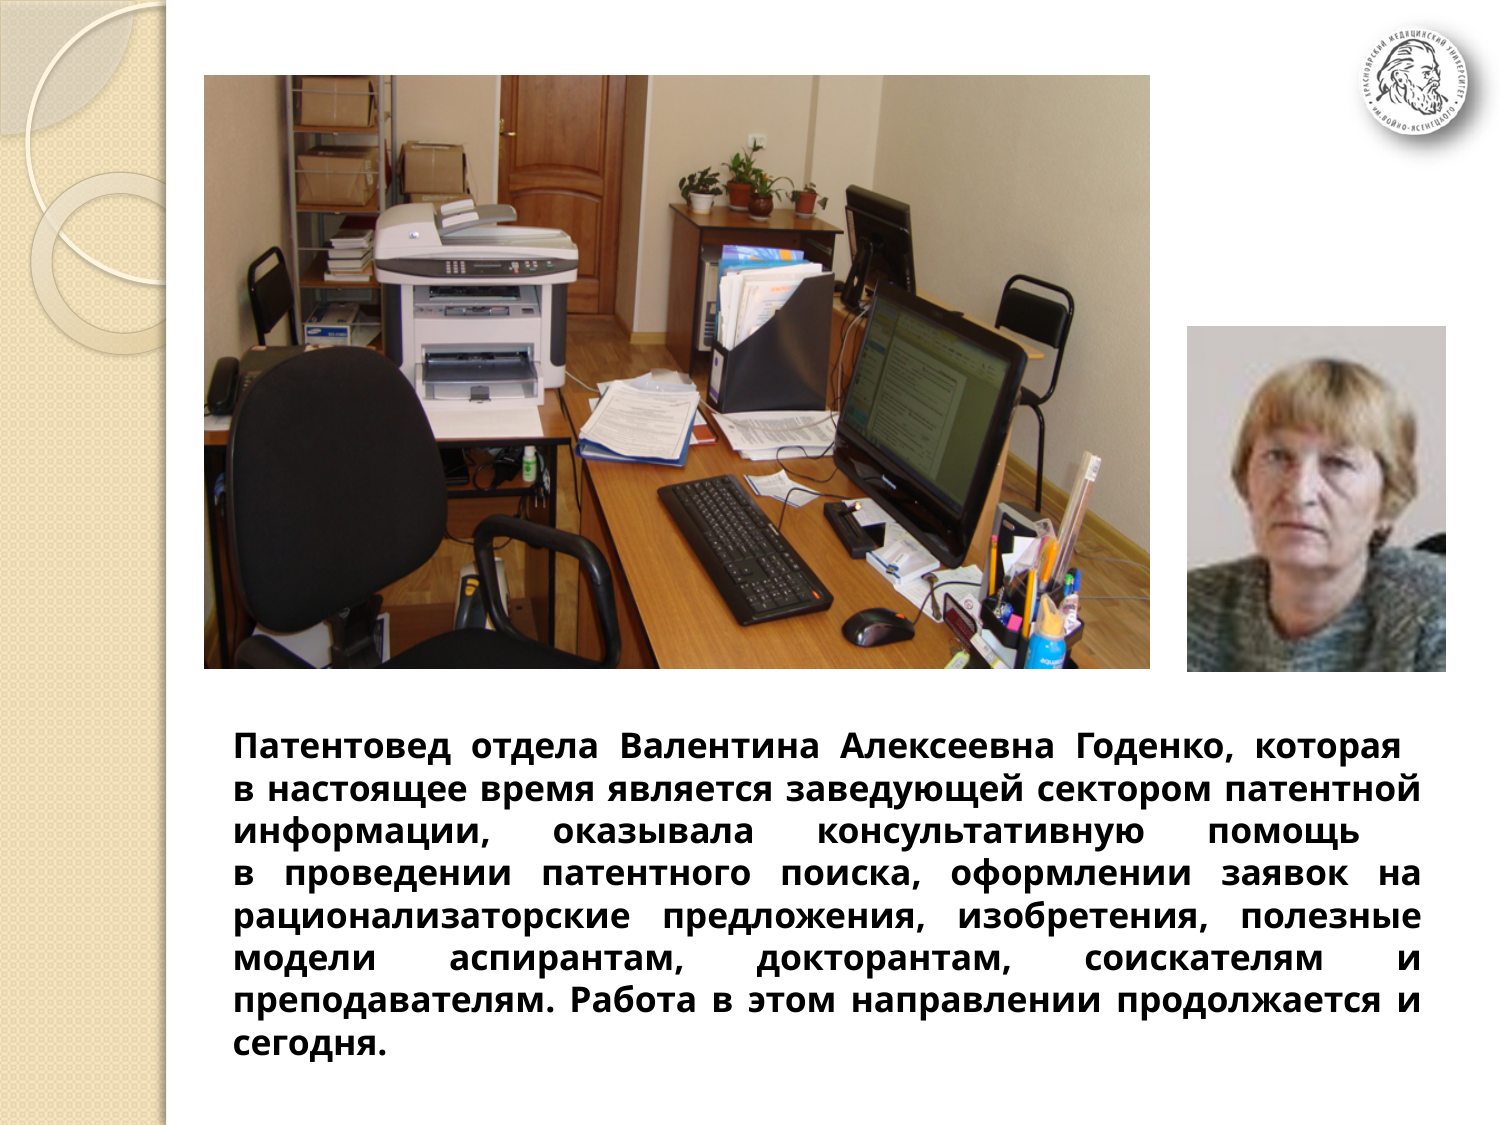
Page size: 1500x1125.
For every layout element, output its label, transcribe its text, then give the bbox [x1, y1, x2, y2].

picture [1340, 6, 1500, 176]
picture [204, 75, 1150, 670]
list Патентовед отдела Валентина Алексеевна Годенко, которая в настоящее время является заведующей сектором патентной информации, оказывала консультативную помощь в проведении патентного поиска, оформлении заявок на рационализаторские предложения, изобретения, полезные модели аспирантам, докторантам, соискателям и преподавателям. Работа в этом направлении продолжается и сегодня. [206, 716, 1437, 1106]
picture [1186, 326, 1446, 672]
